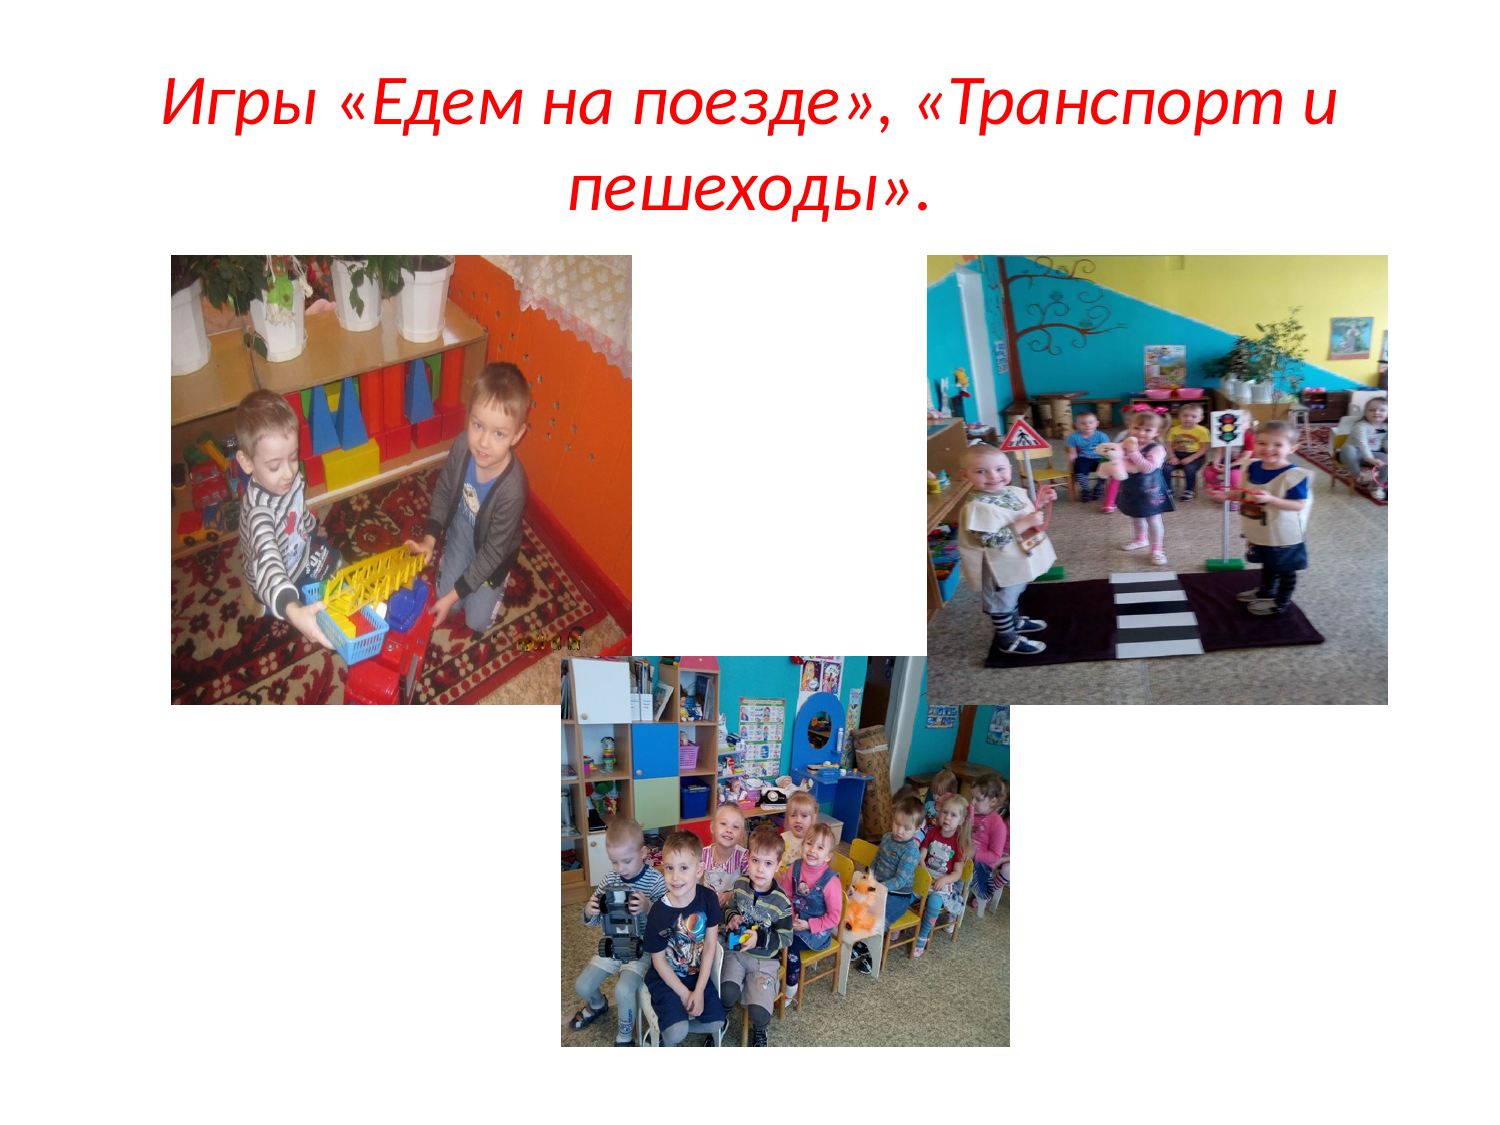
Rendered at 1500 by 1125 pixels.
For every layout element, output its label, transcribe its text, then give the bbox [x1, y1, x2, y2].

picture [560, 255, 1389, 1048]
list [170, 255, 633, 705]
title Игры «Едем на поезде», «Транспорт и пешеходы». [75, 45, 1425, 233]
